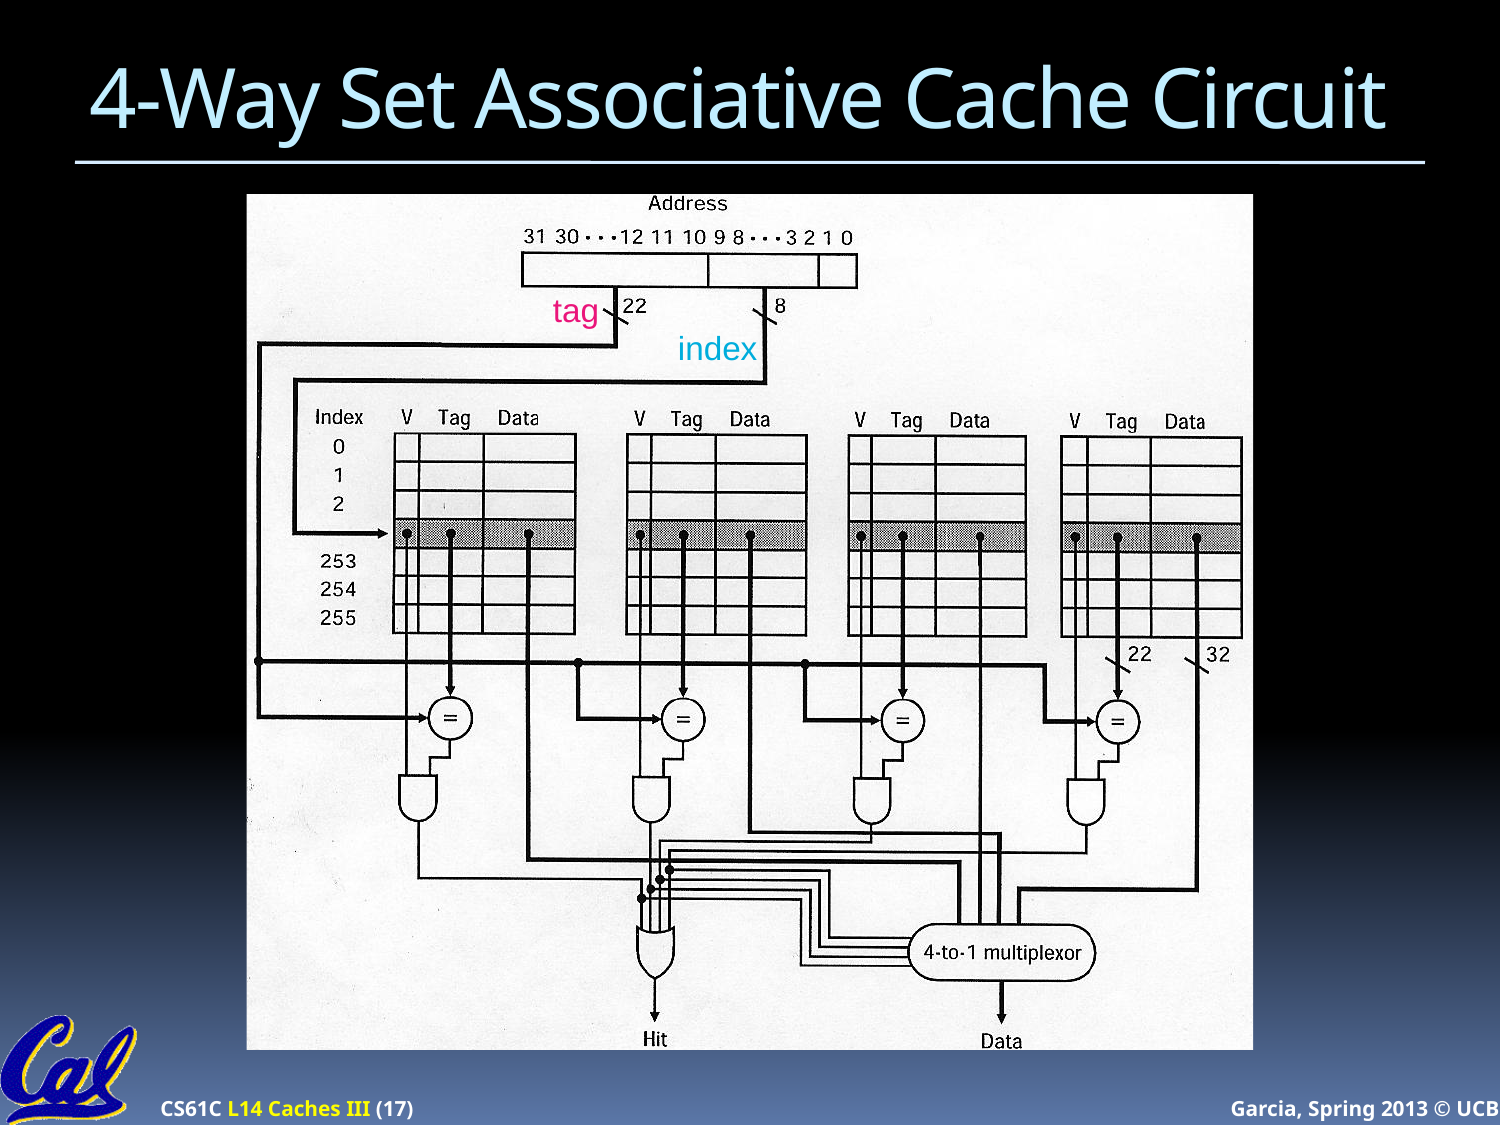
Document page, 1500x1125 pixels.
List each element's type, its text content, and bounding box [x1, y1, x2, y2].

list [246, 194, 1254, 1051]
title 4-Way Set Associative Cache Circuit [75, 37, 1425, 163]
picture [0, 1015, 140, 1125]
